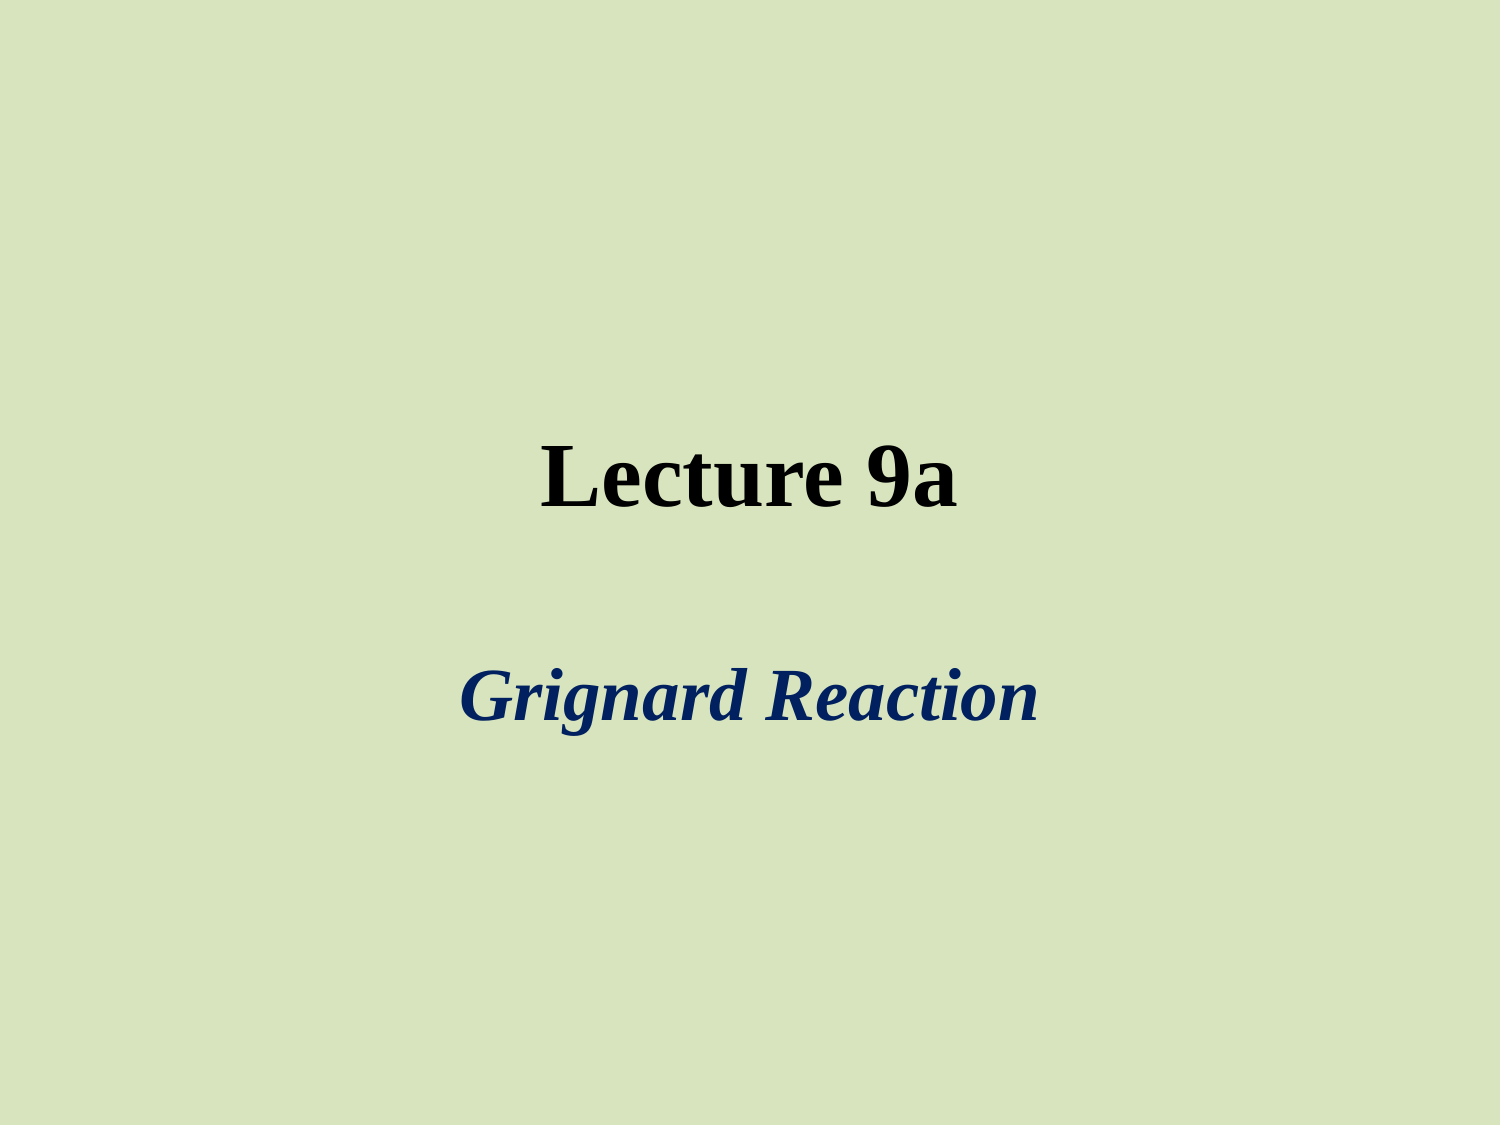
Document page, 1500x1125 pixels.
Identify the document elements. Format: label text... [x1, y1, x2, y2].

title Lecture 9a [112, 349, 1388, 591]
subtitle Grignard Reaction [225, 637, 1275, 925]
